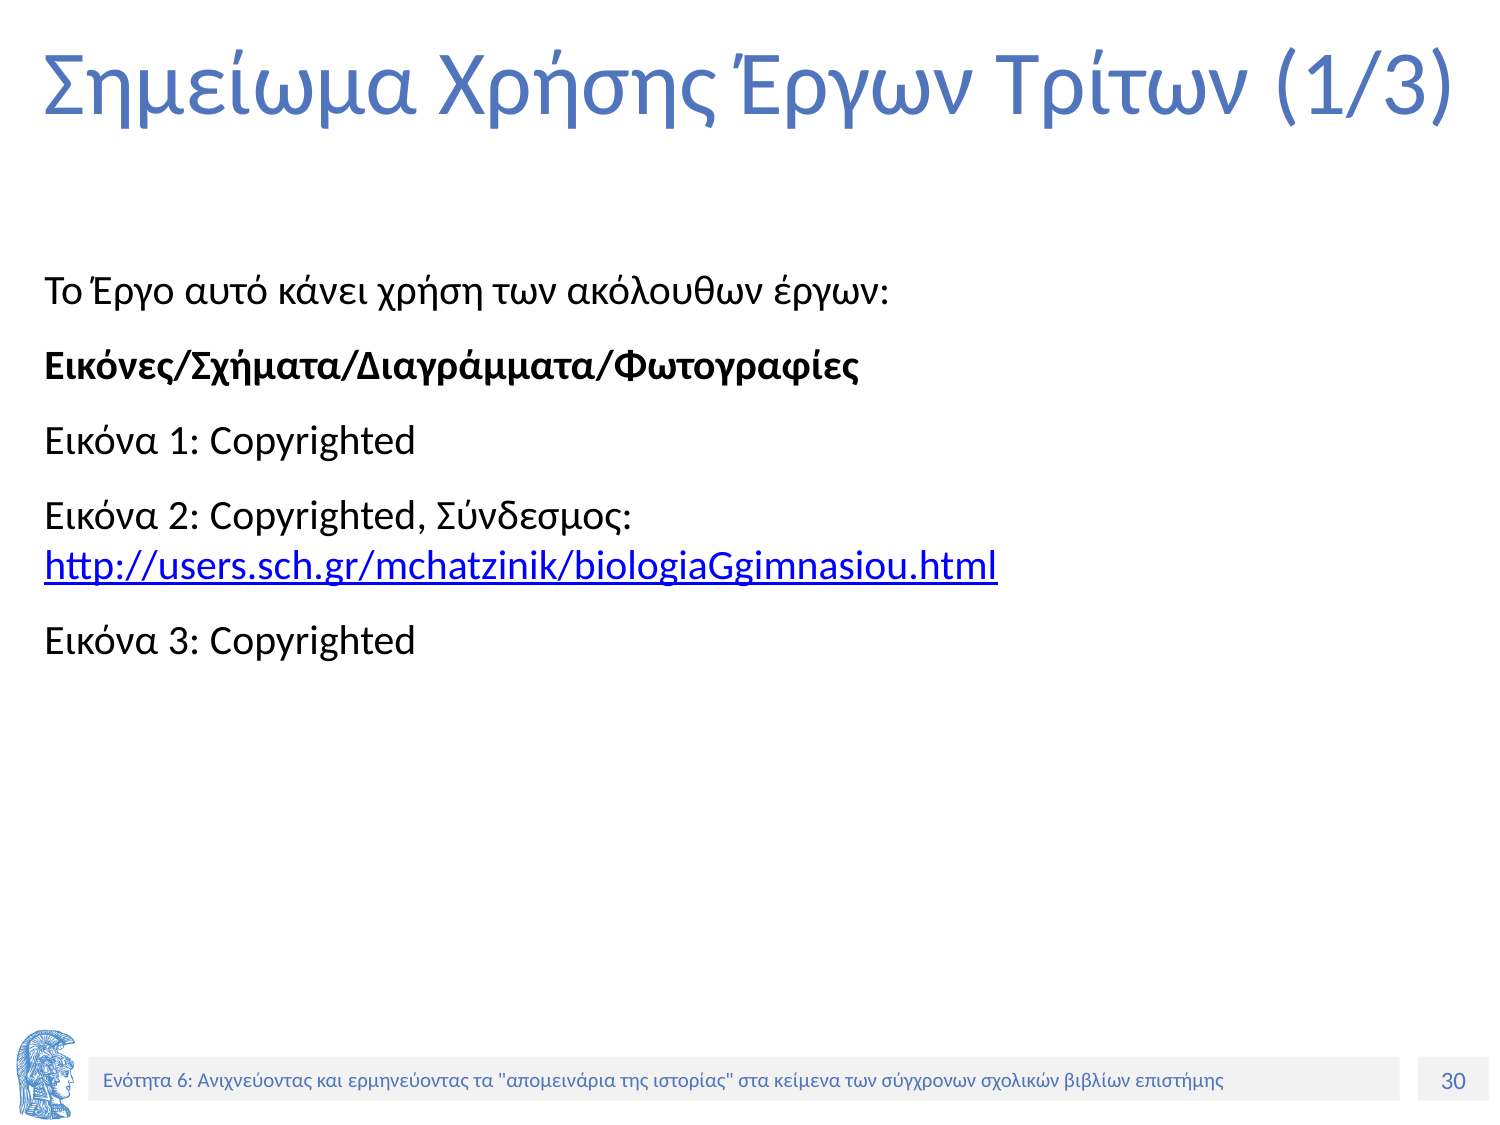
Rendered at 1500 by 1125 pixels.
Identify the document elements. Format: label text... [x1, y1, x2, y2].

list Το Έργο αυτό κάνει χρήση των ακόλουθων έργων: Εικόνες/Σχήματα/Διαγράμματα/Φωτογραφίες Εικόνα 1: Copyrighted Εικόνα 2: Copyrighted, Σύνδεσμος: http://users.sch.gr/mchatzinik/biologiaGgimnasiou.html Εικόνα 3: Copyrighted [29, 255, 1483, 998]
title Σημείωμα Χρήσης Έργων Τρίτων (1/3) [0, 0, 1500, 172]
picture [9, 1026, 81, 1120]
